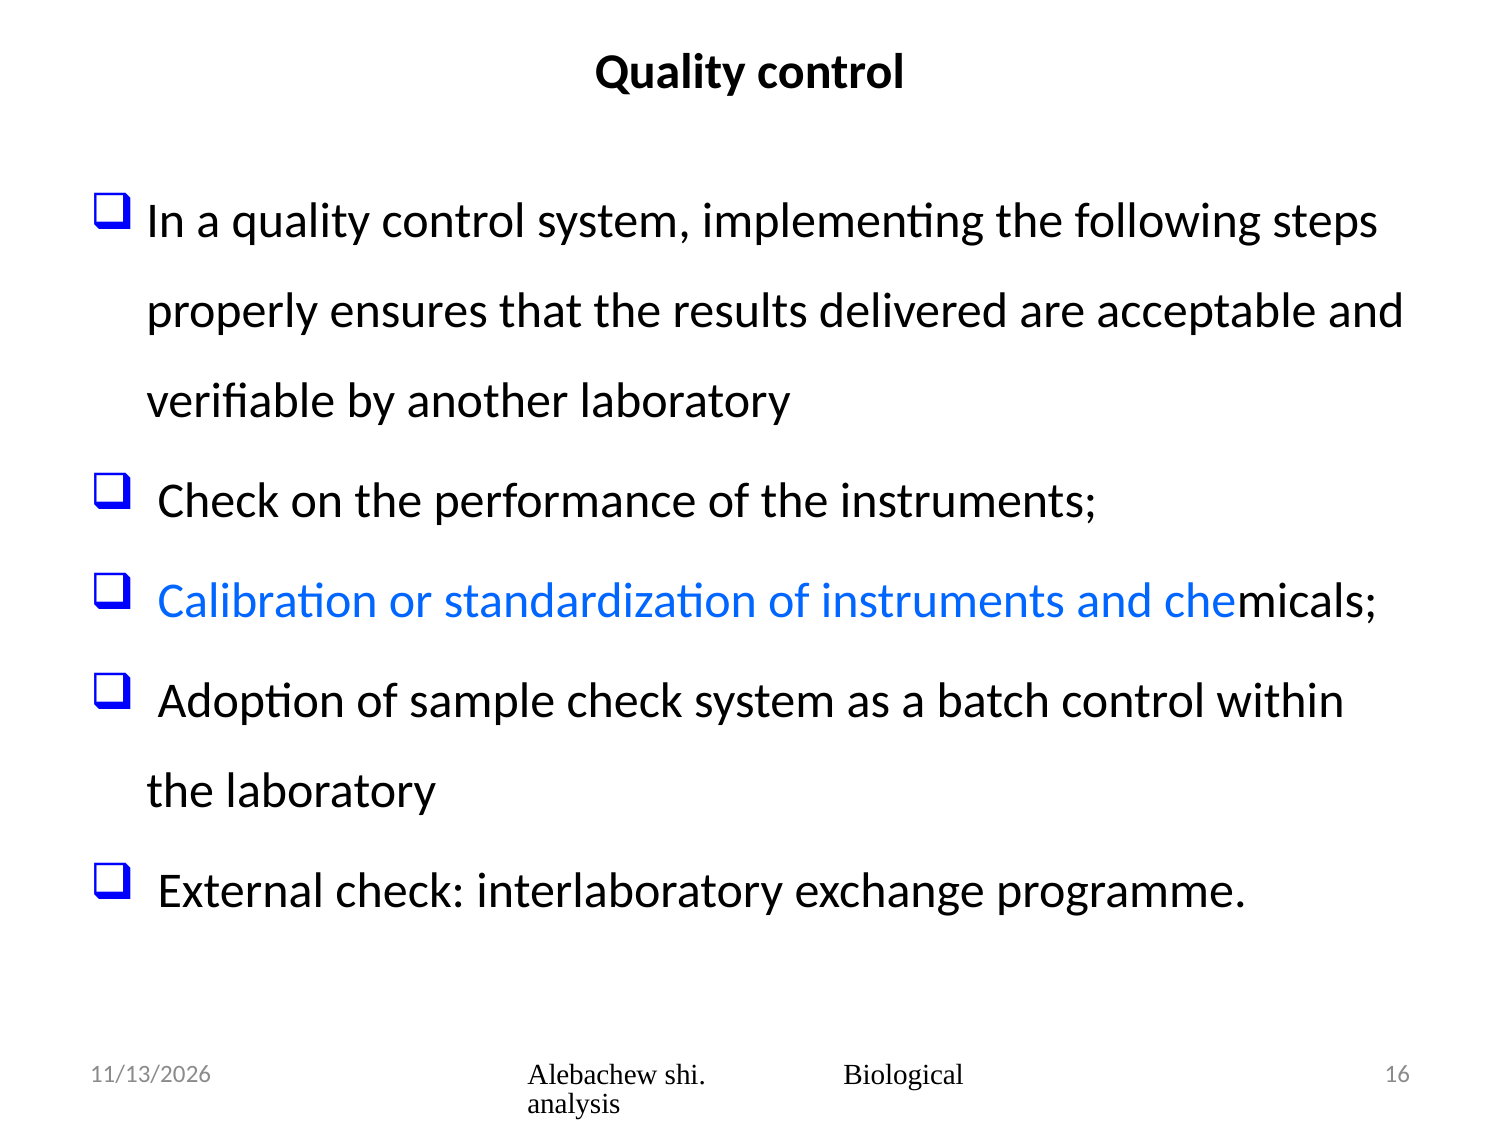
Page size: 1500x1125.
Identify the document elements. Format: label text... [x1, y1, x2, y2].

title Quality control [75, 0, 1425, 138]
footer Alebachew shi. Biological analysis [512, 1042, 988, 1103]
list In a quality control system, implementing the following steps properly ensures that the results delivered are acceptable and verifiable by another laboratory Check on the performance of the instruments; Calibration or standardization of instruments and chemicals; Adoption of sample check system as a batch control within the laboratory External check: interlaboratory exchange programme. [75, 149, 1425, 1005]
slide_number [75, 1042, 425, 1103]
slide_number 16 [1074, 1042, 1425, 1103]
